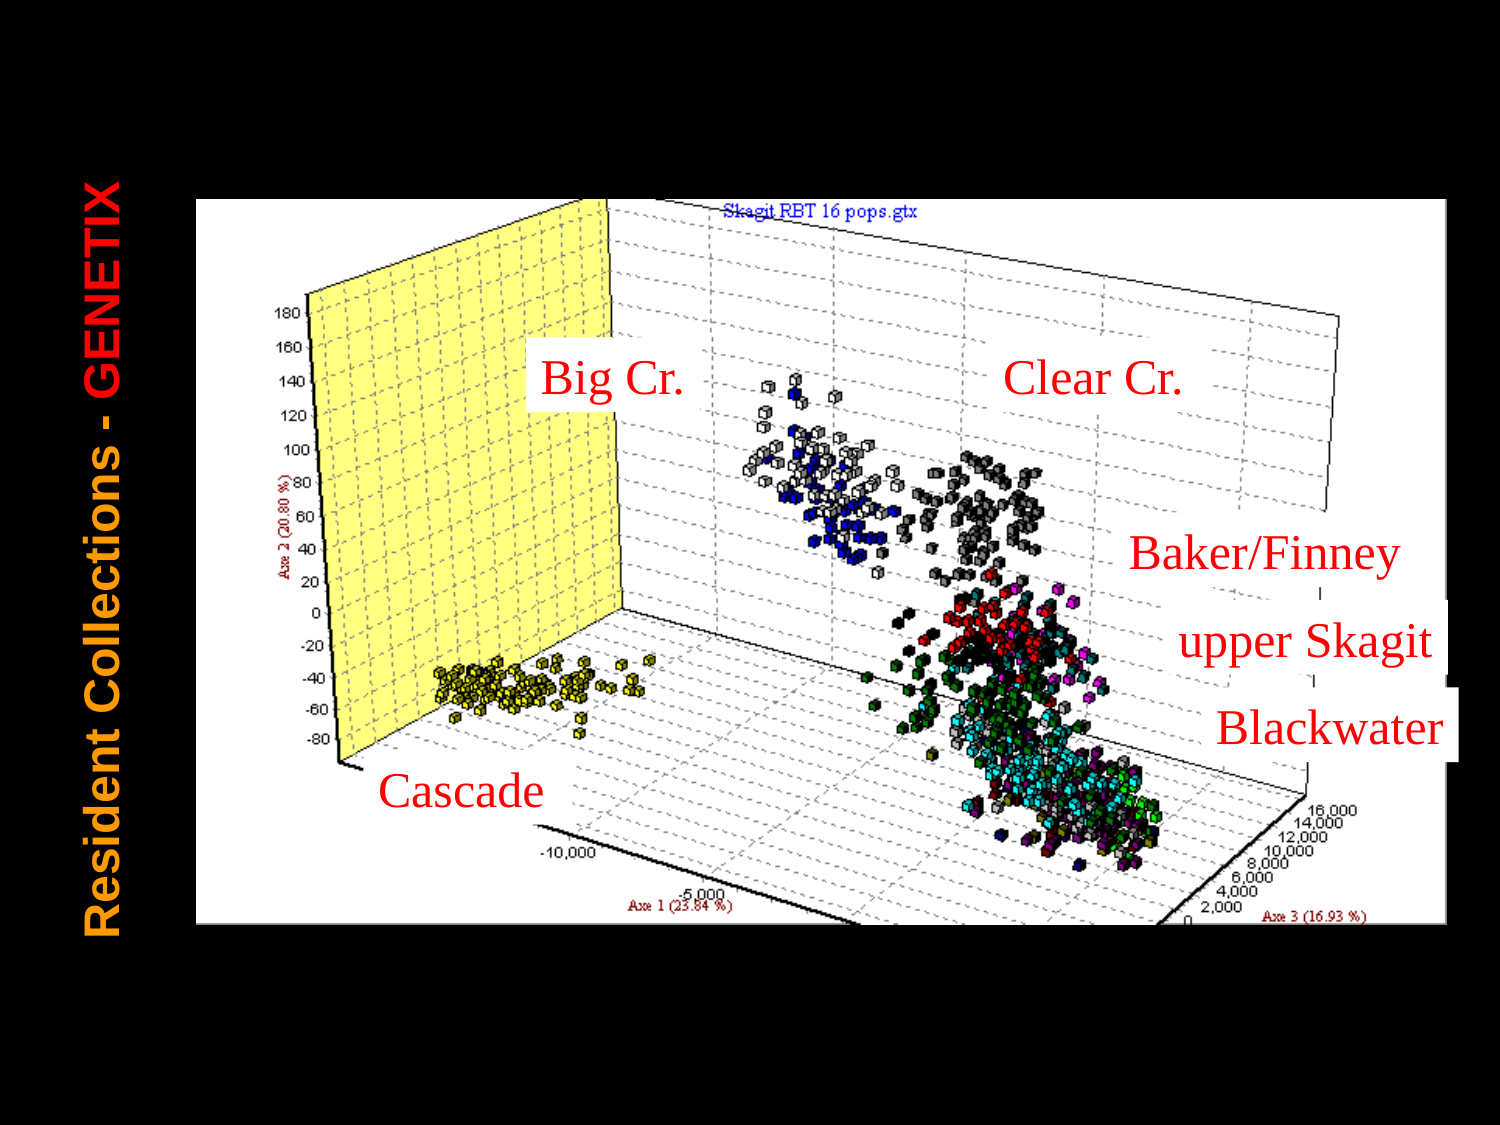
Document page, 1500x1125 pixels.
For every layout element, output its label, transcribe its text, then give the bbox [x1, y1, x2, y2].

picture [196, 199, 1447, 926]
text_box Blackwater [1451, 687, 1459, 763]
text_box Resident Collections - GENETIX [62, 166, 138, 955]
